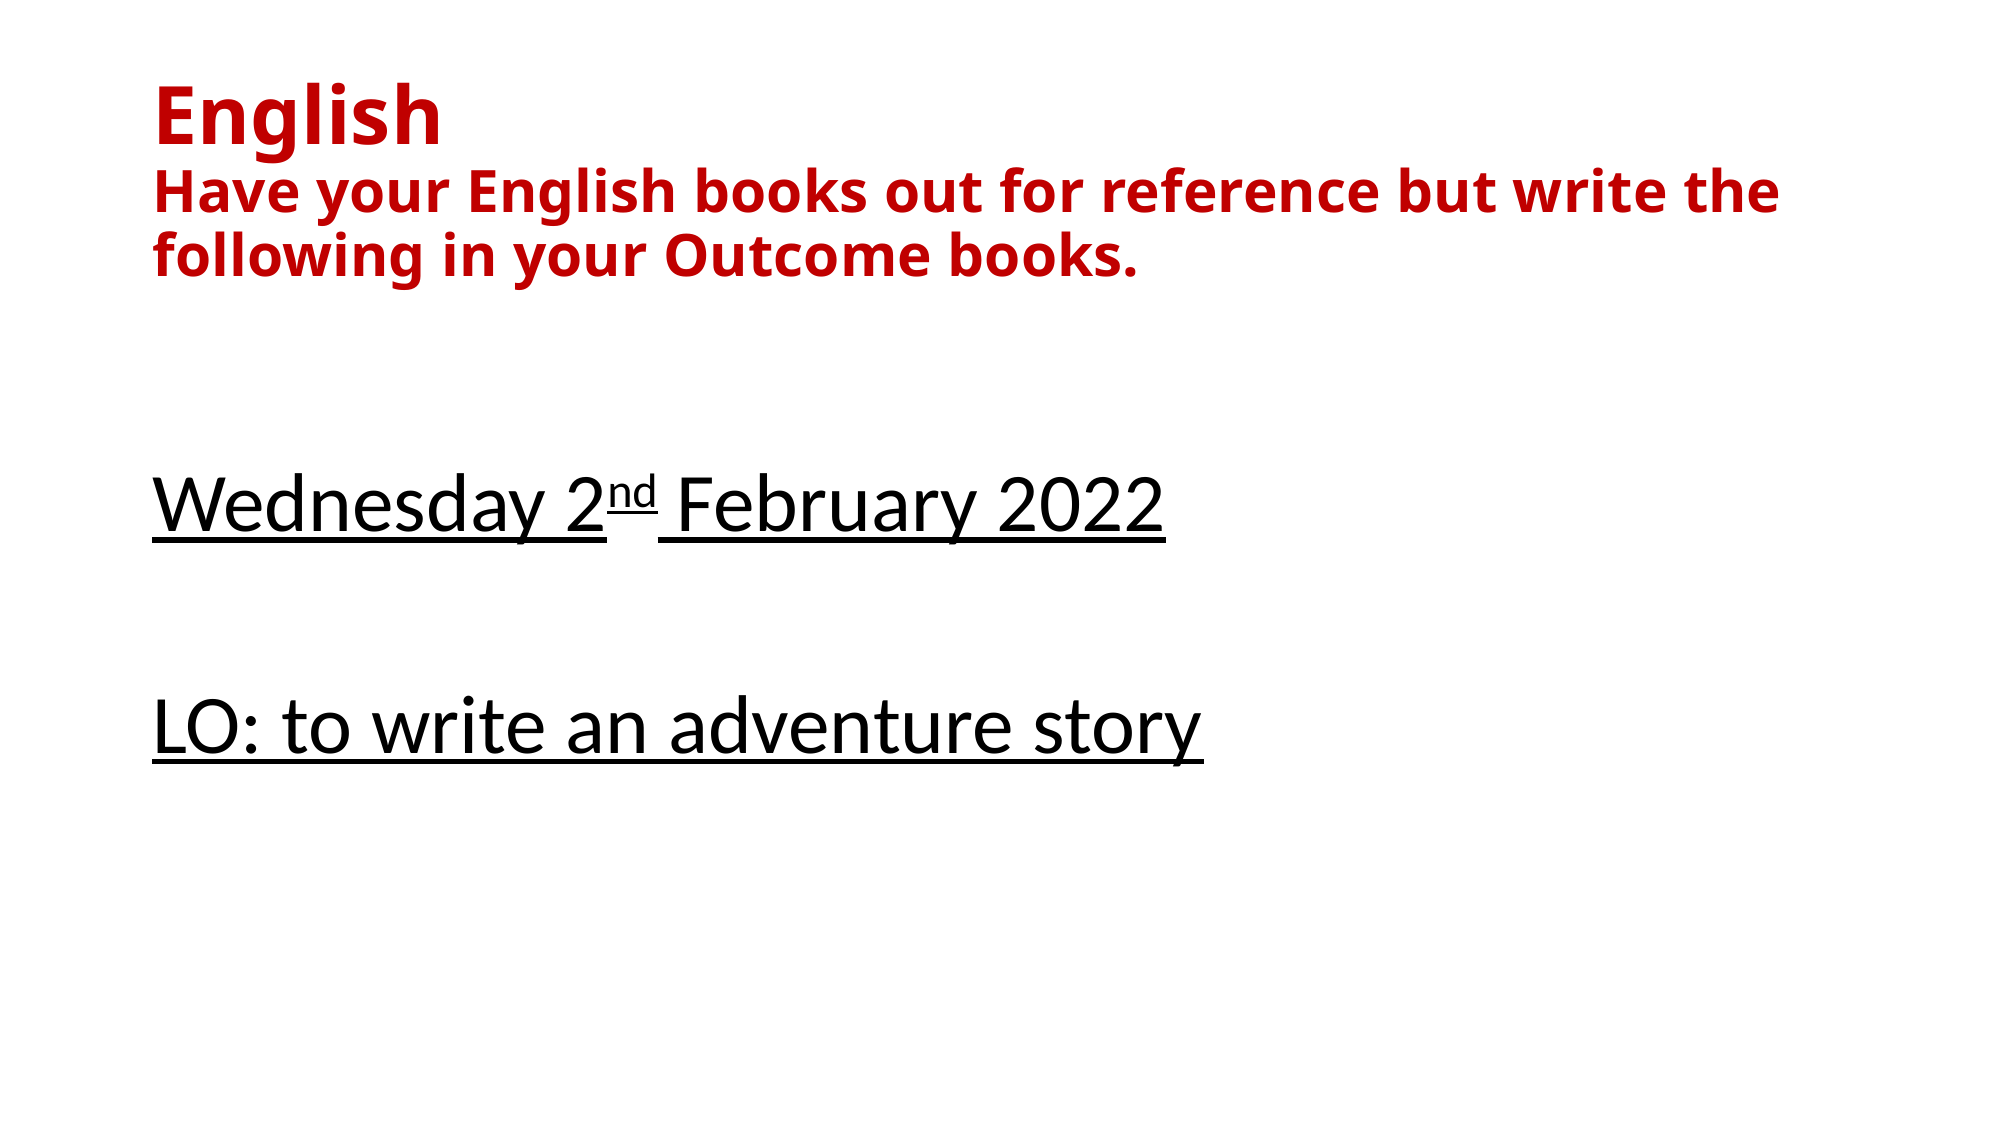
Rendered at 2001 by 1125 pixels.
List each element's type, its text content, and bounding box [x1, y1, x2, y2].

title English Have your English books out for reference but write the following in your Outcome books. [137, 66, 1863, 394]
list Wednesday 2nd February 2022 LO: to write an adventure story [137, 452, 1863, 882]
